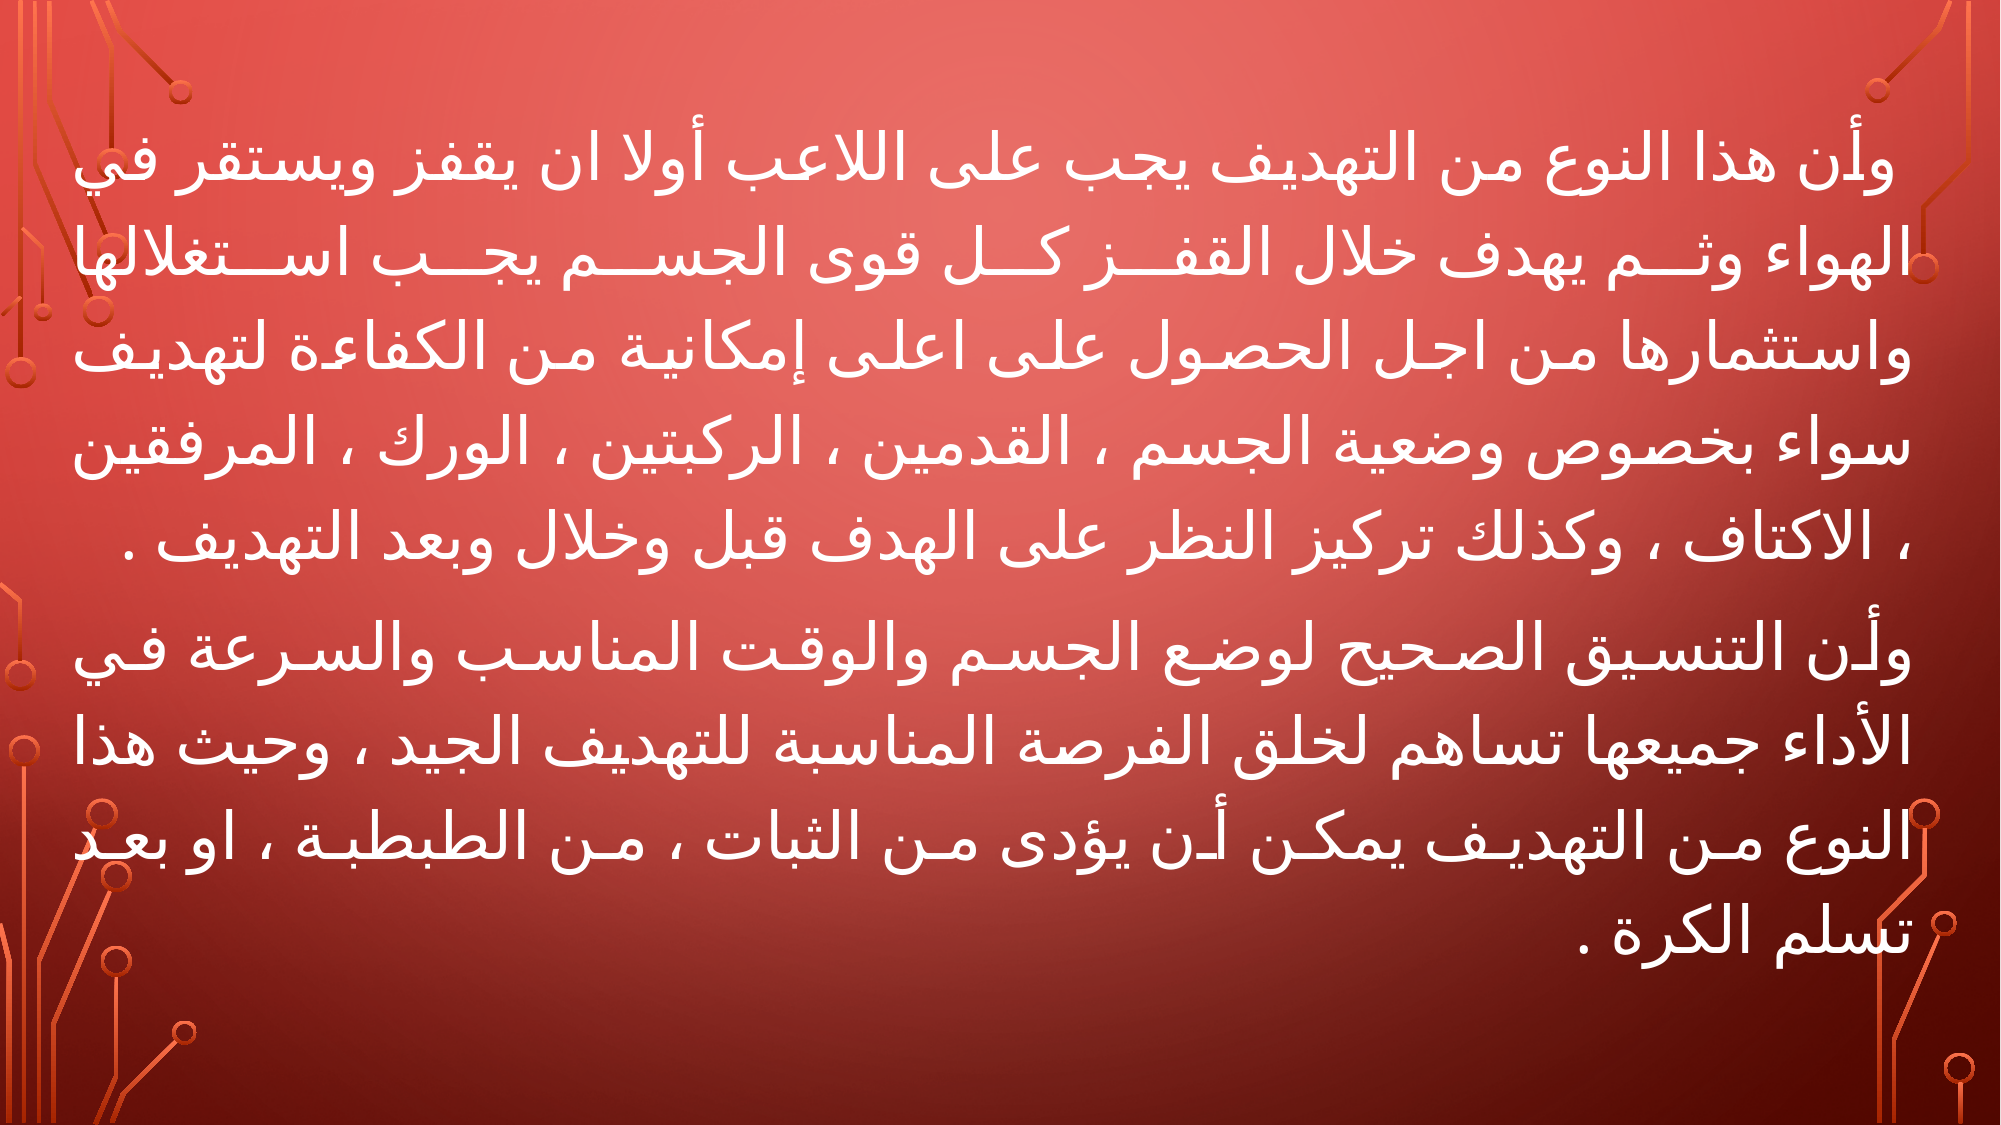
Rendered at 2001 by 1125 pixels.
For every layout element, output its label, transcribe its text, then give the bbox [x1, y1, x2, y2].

list وأن هذا النوع من التهديف يجب على اللاعب أولا ان يقفز ويستقر في الهواء وثم يهدف خلال القفز كل قوى الجسم يجب استغلالها واستثمارها من اجل الحصول على اعلى إمكانية من الكفاءة لتهديف سواء بخصوص وضعية الجسم ، القدمين ، الركبتين ، الورك ، المرفقين ، الاكتاف ، وكذلك تركيز النظر على الهدف قبل وخلال وبعد التهديف . وأن التنسيق الصحيح لوضع الجسم والوقت المناسب والسرعة في الأداء جميعها تساهم لخلق الفرصة المناسبة للتهديف الجيد ، وحيث هذا النوع من التهديف يمكن أن يؤدى من الثبات ، من الطبطبة ، او بعد تسلم الكرة . [55, 91, 1930, 1017]
